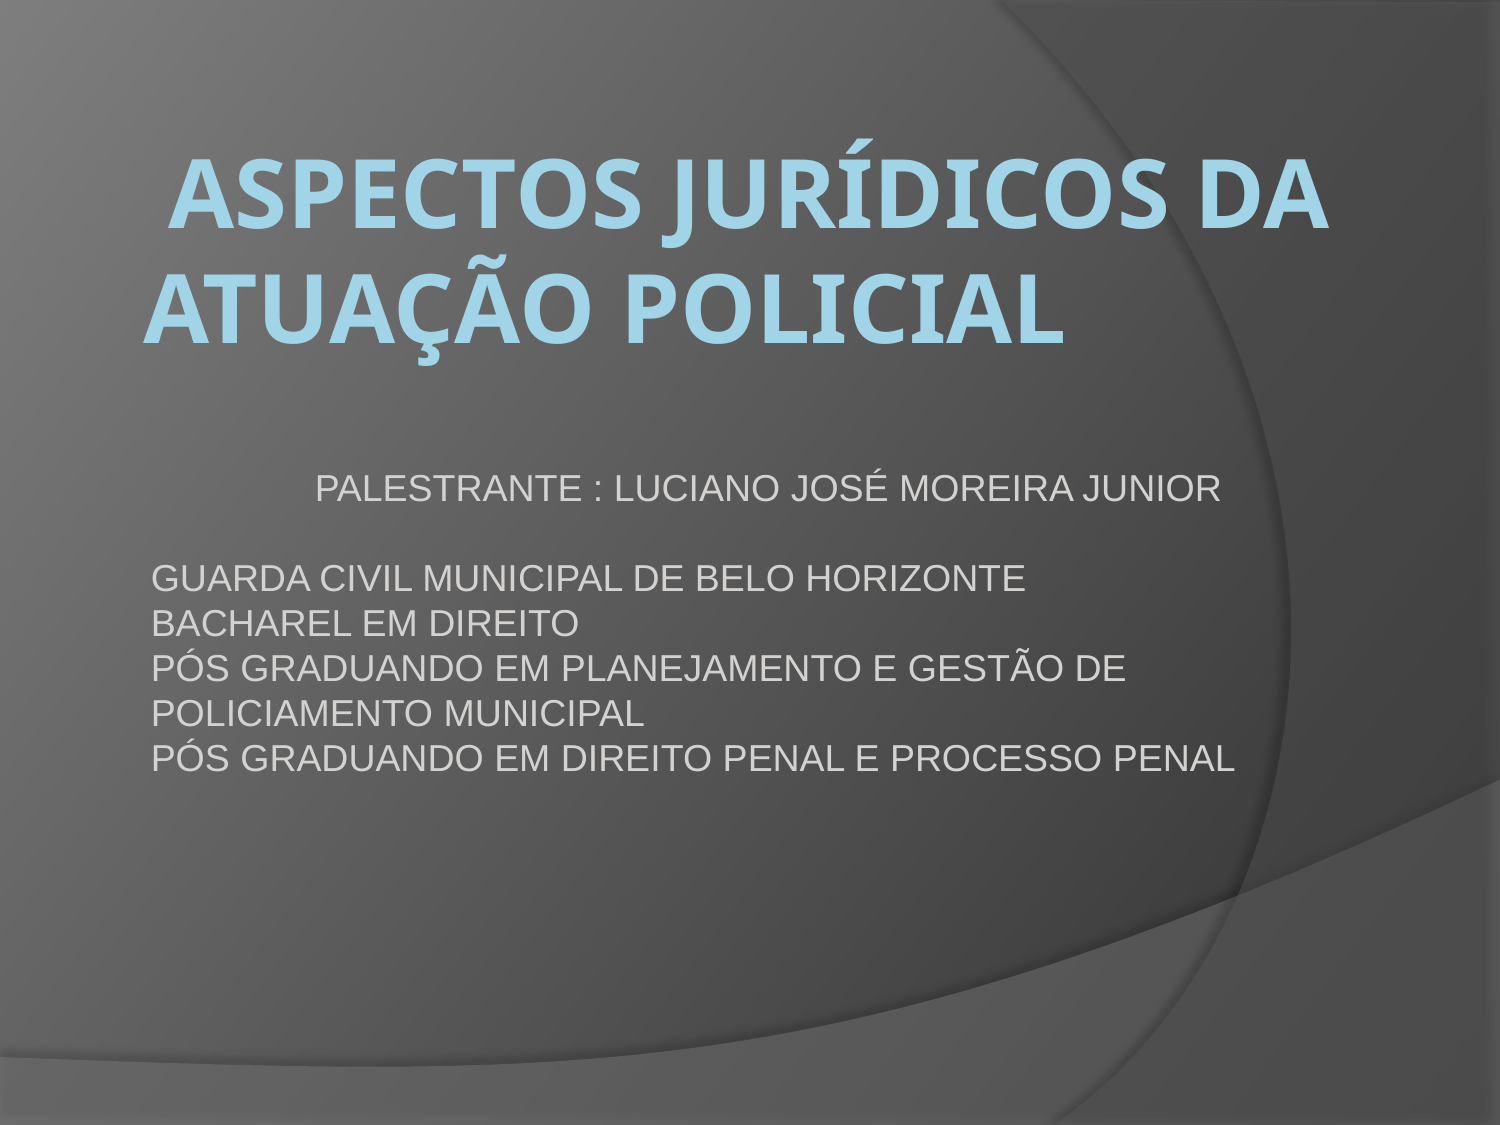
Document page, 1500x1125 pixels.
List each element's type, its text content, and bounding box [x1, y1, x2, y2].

text_box PALESTRANTE : LUCIANO JOSÉ MOREIRA JUNIOR GUARDA CIVIL MUNICIPAL DE BELO HORIZONTE BACHAREL EM DIREITO PÓS GRADUANDO EM PLANEJAMENTO E GESTÃO DE POLICIAMENTO MUNICIPAL PÓS GRADUANDO EM DIREITO PENAL E PROCESSO PENAL [136, 456, 1412, 786]
title ASPECTOS Jurídicos DA ATUAÇÃO POLICIAL [135, 125, 1411, 418]
